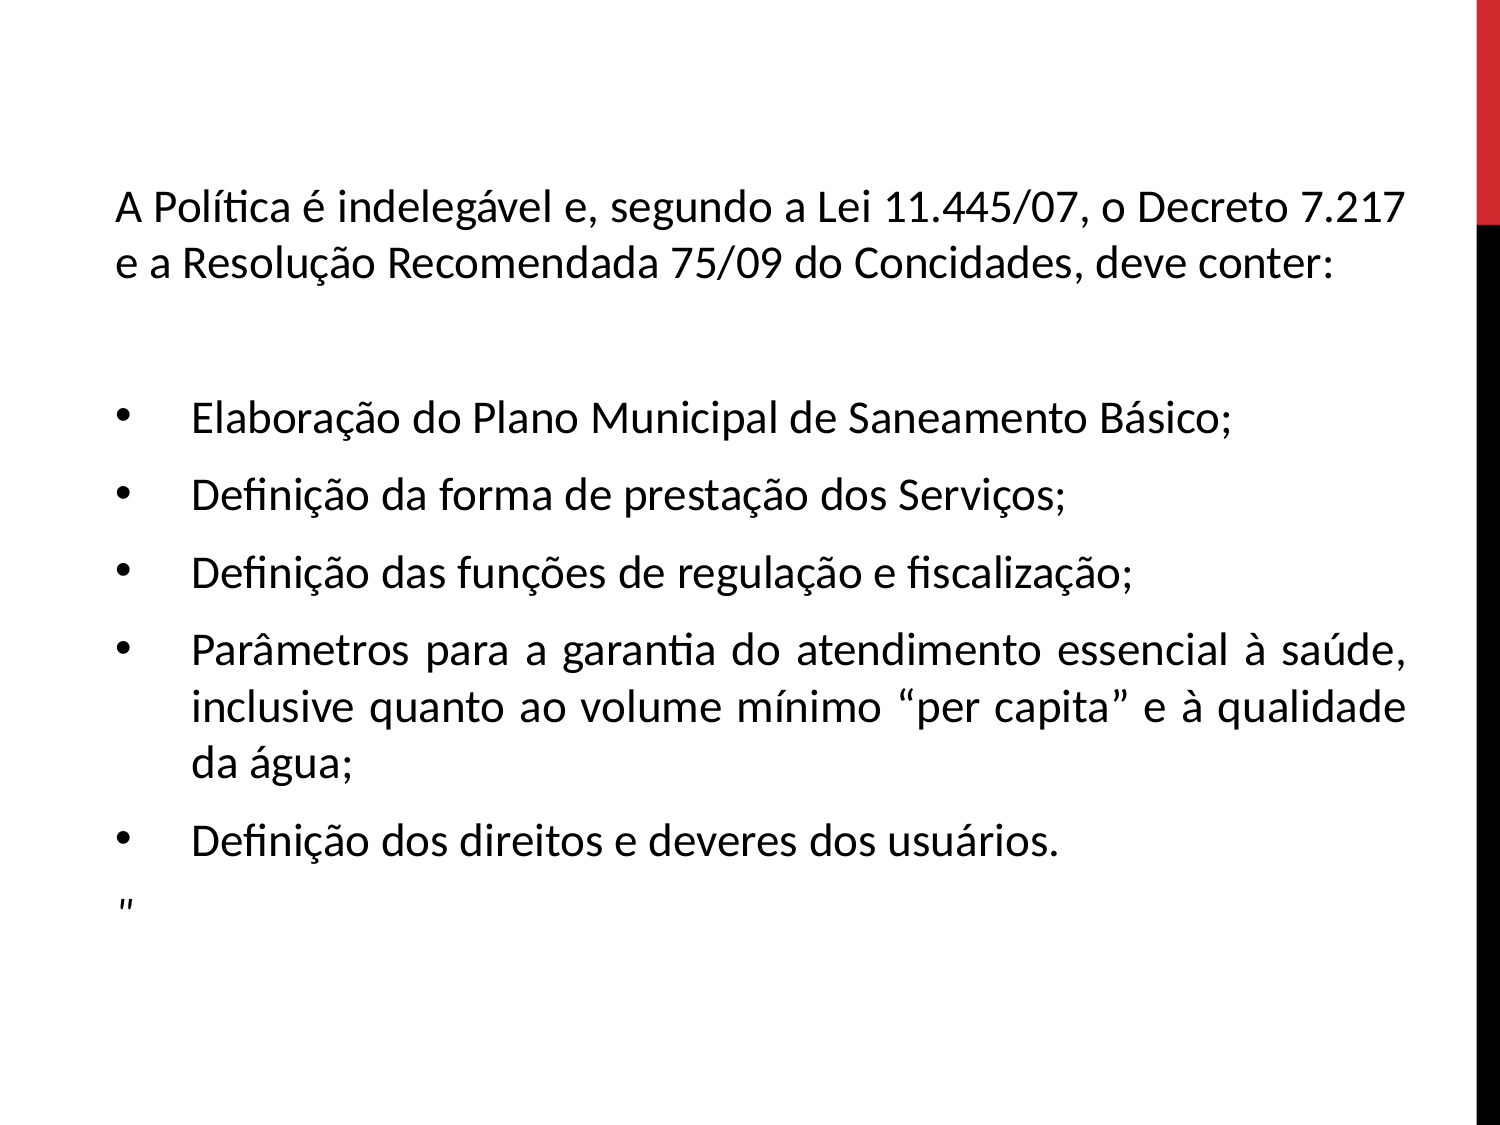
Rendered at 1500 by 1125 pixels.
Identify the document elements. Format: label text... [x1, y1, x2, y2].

list A Política é indelegável e, segundo a Lei 11.445/07, o Decreto 7.217 e a Resolução Recomendada 75/09 do Concidades, deve conter: Elaboração do Plano Municipal de Saneamento Básico; Definição da forma de prestação dos Serviços; Definição das funções de regulação e fiscalização; Parâmetros para a garantia do atendimento essencial à saúde, inclusive quanto ao volume mínimo “per capita” e à qualidade da água; Definição dos direitos e deveres dos usuários. " [100, 90, 1424, 965]
